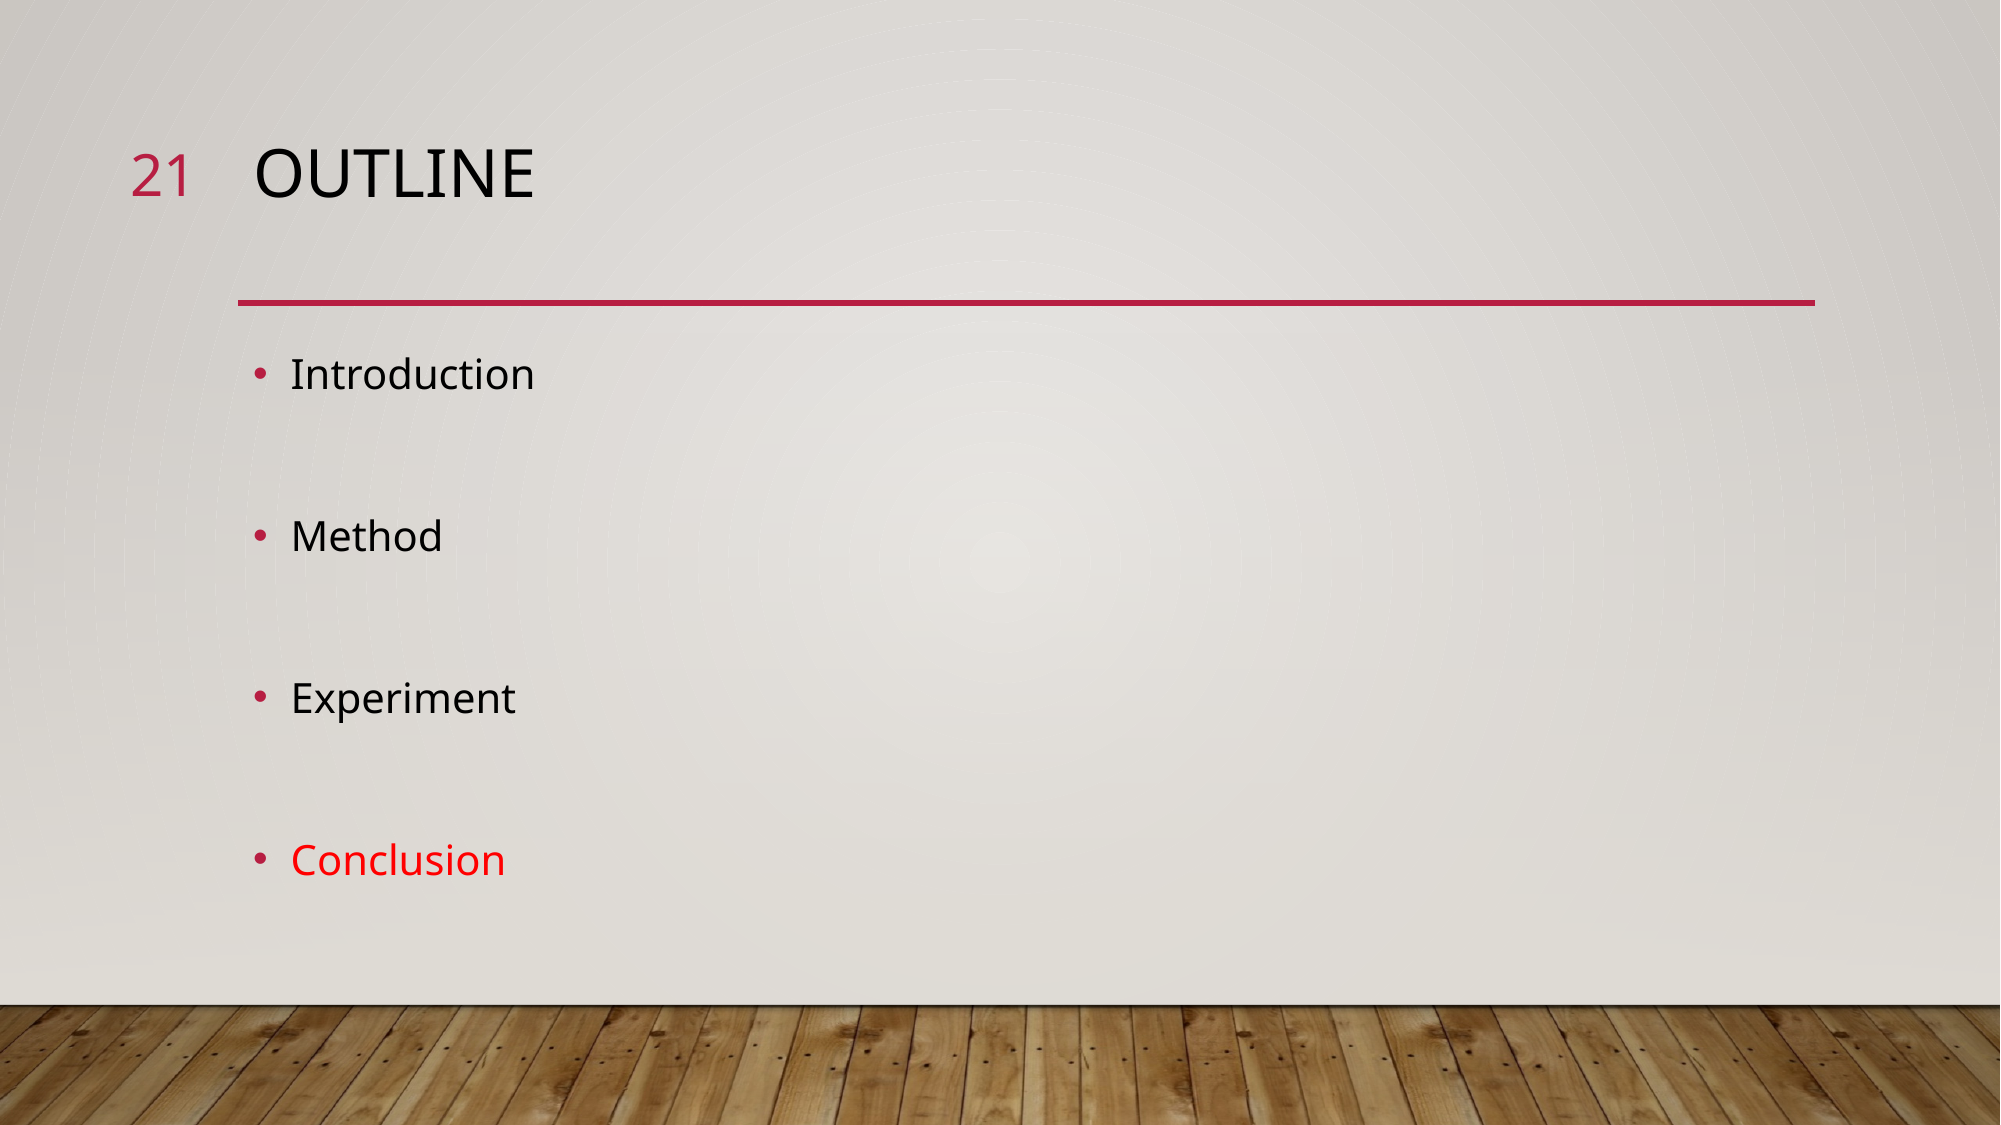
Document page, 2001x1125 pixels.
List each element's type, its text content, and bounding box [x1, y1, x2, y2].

title outline [238, 131, 1814, 305]
picture [0, 1005, 2000, 1125]
list Introduction Method Experiment Conclusion [238, 330, 1814, 897]
slide_number 21 [78, 131, 212, 214]
